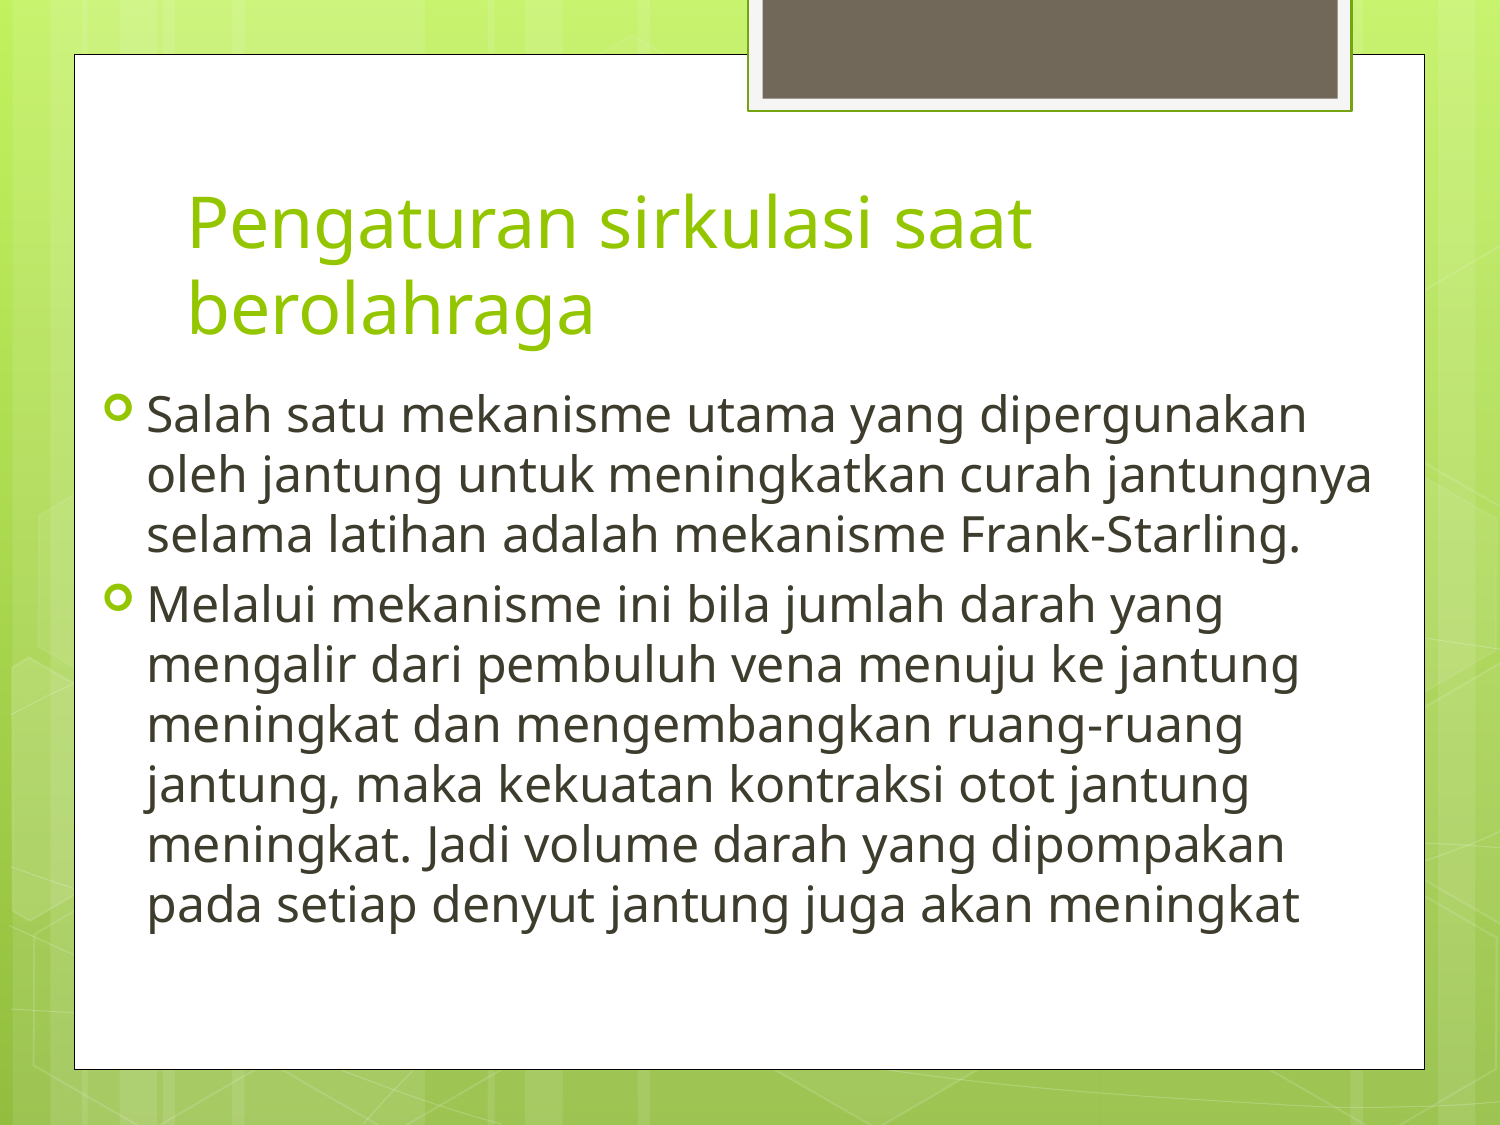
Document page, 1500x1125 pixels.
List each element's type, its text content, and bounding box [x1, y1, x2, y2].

list Salah satu mekanisme utama yang dipergunakan oleh jantung untuk meningkatkan curah jantungnya selama latihan adalah mekanisme Frank-Starling. Melalui mekanisme ini bila jumlah darah yang mengalir dari pembuluh vena menuju ke jantung meningkat dan mengembangkan ruang-ruang jantung, maka kekuatan kontraksi otot jantung meningkat. Jadi volume darah yang dipompakan pada setiap denyut jantung juga akan meningkat [75, 375, 1425, 1075]
title Pengaturan sirkulasi saat berolahraga [171, 168, 1324, 357]
